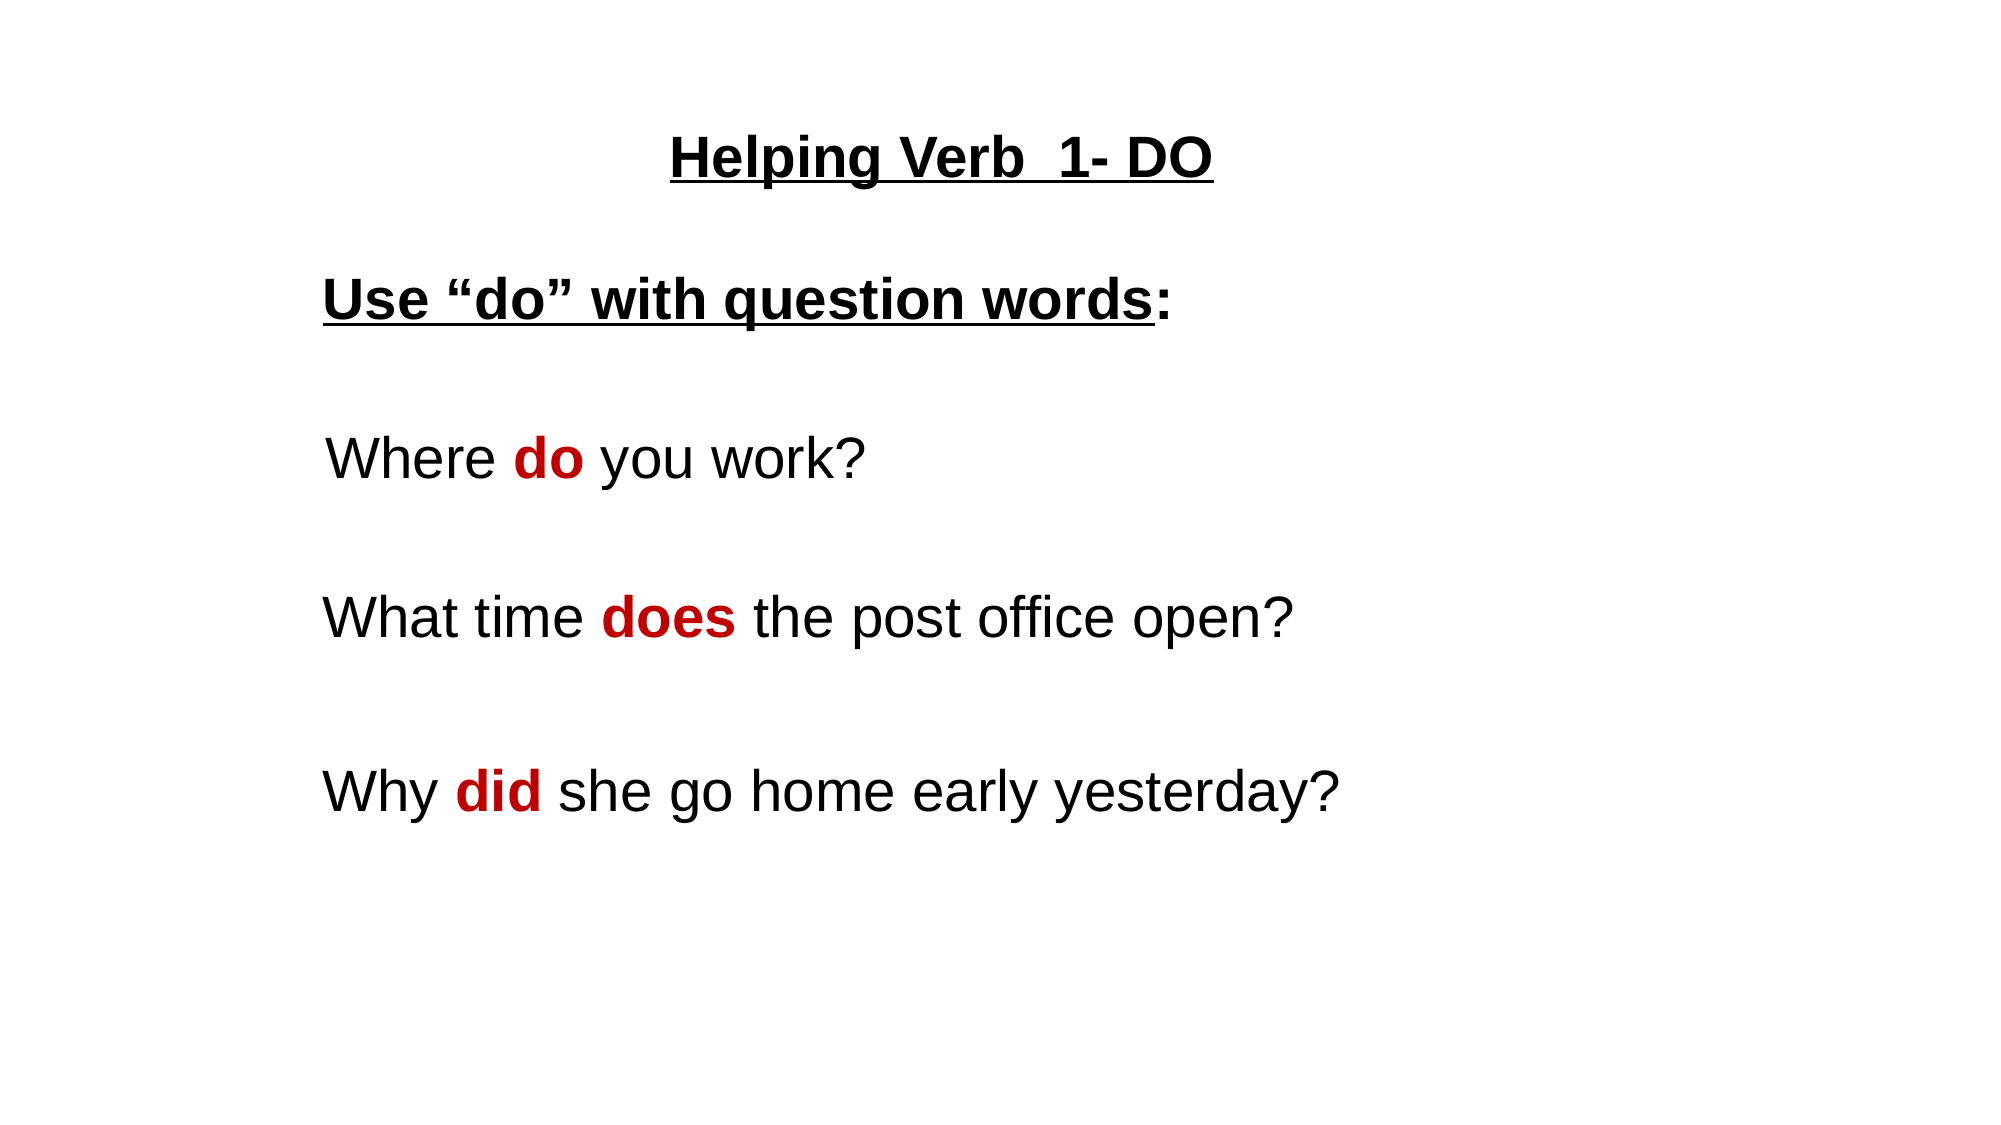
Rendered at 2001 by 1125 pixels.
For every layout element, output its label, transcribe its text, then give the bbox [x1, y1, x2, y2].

text_box Use “do” with question words: [307, 253, 1308, 409]
text_box Where do you work? [310, 413, 883, 498]
text_box Why did she go home early yesterday? [307, 745, 1543, 830]
text_box Helping Verb 1- DO [655, 111, 1230, 197]
text_box What time does the post office open? [307, 571, 1847, 657]
